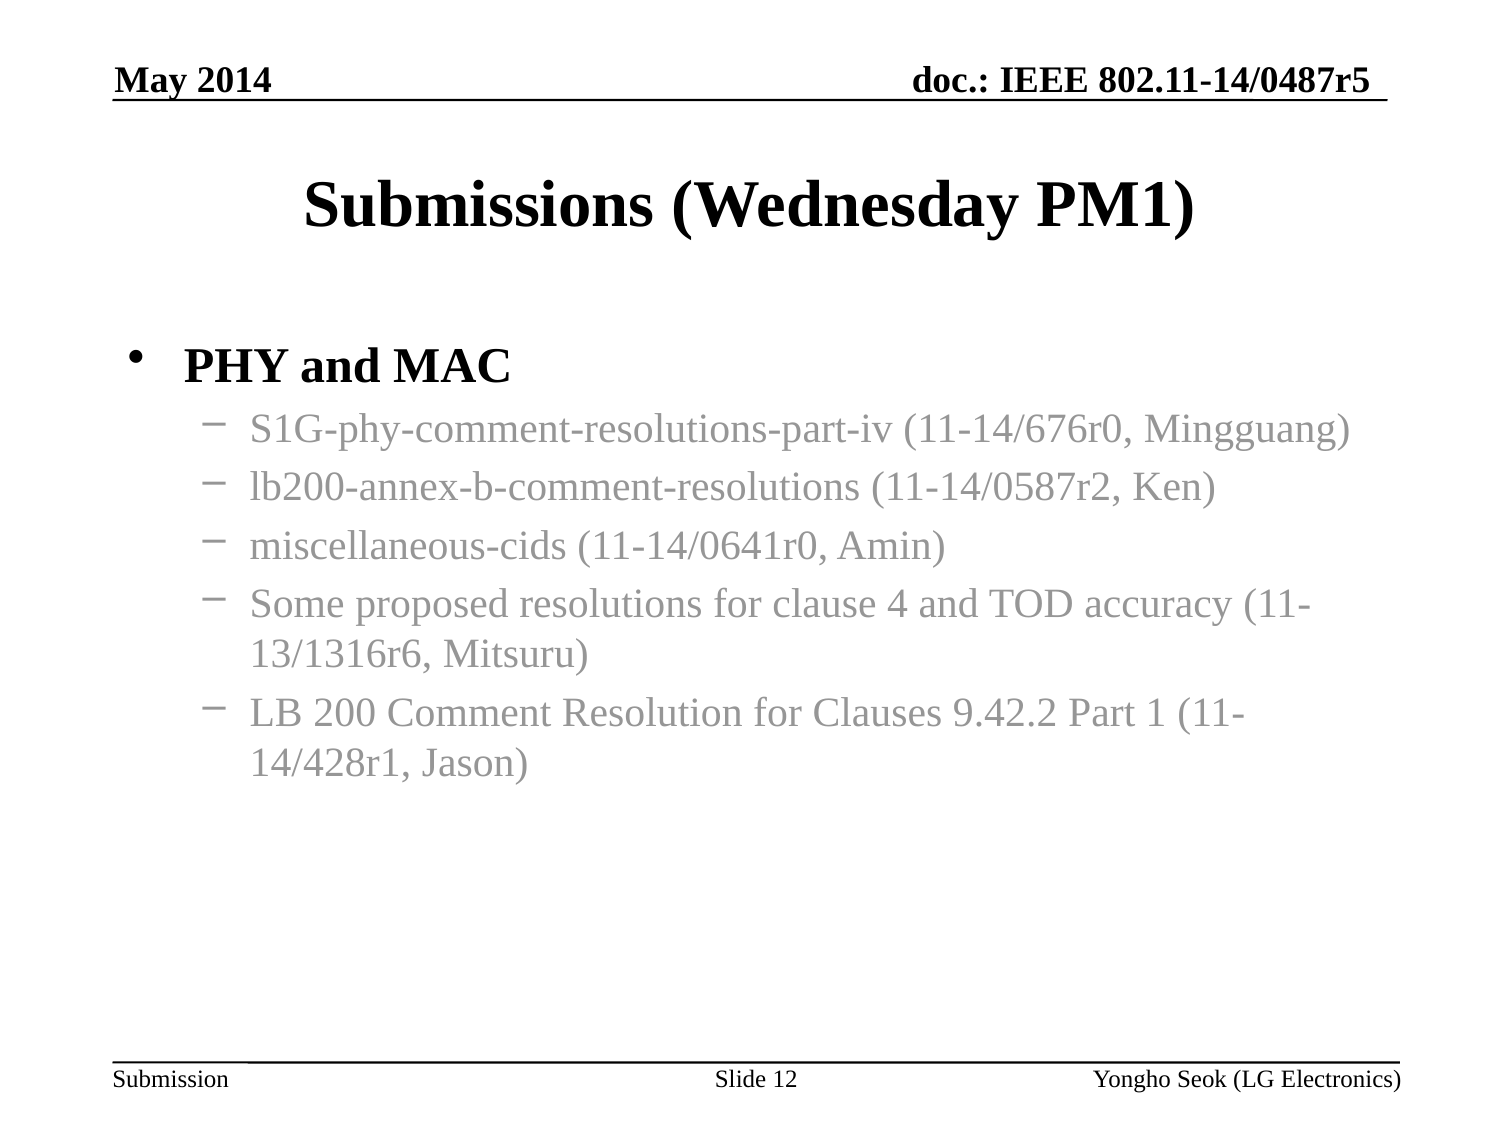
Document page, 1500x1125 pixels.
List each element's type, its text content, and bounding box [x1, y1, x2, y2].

title Submissions (Wednesday PM1) [112, 112, 1388, 288]
slide_number Slide 12 [712, 1061, 800, 1093]
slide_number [114, 54, 274, 101]
list PHY and MAC S1G-phy-comment-resolutions-part-iv (11-14/676r0, Mingguang) lb200-annex-b-comment-resolutions (11-14/0587r2, Ken) miscellaneous-cids (11-14/0641r0, Amin) Some proposed resolutions for clause 4 and TOD accuracy (11-13/1316r6, Mitsuru) LB 200 Comment Resolution for Clauses 9.42.2 Part 1 (11-14/428r1, Jason) [112, 324, 1388, 1001]
footer Yongho Seok (LG Electronics) [1088, 1061, 1402, 1093]
